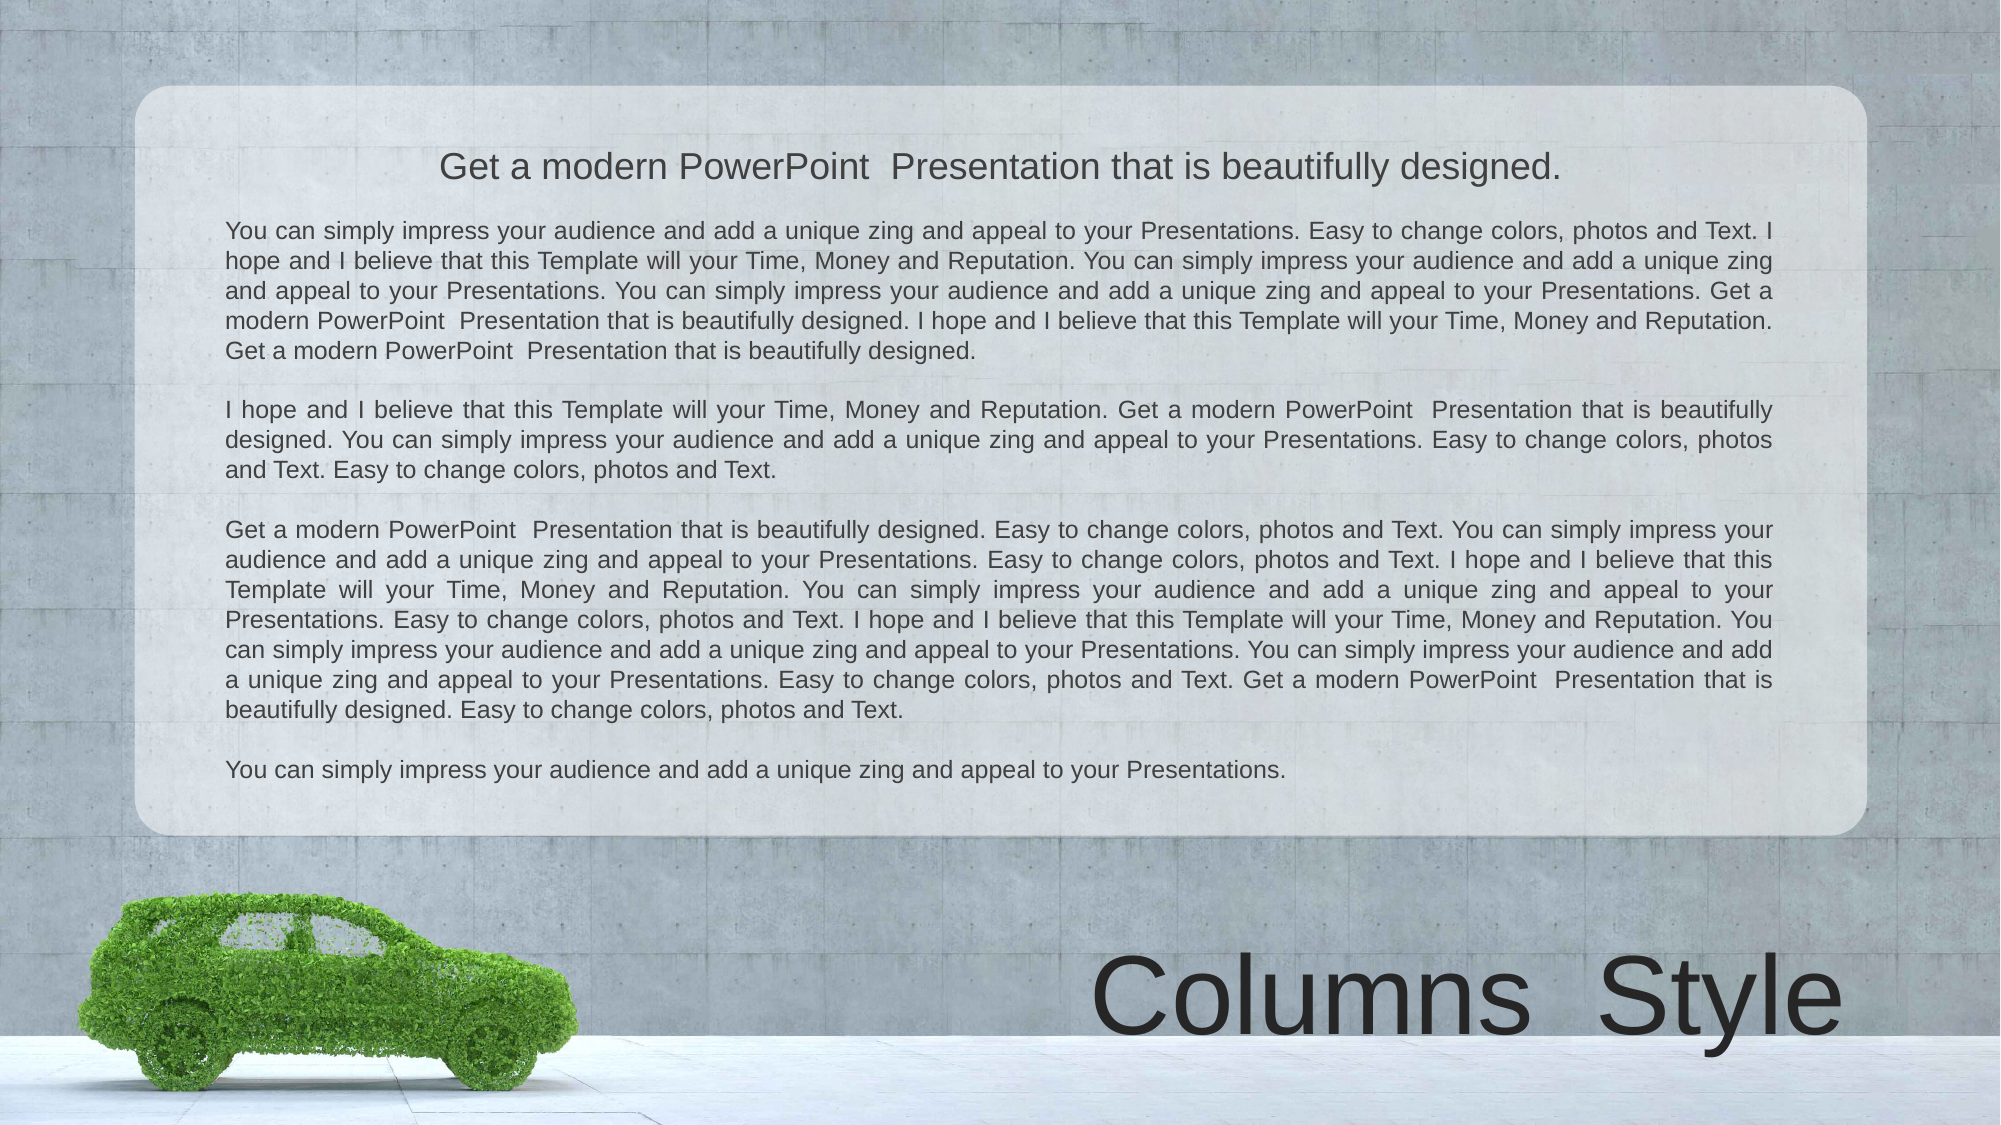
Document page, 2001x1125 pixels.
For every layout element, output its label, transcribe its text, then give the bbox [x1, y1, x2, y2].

text_box Columns Style [1064, 914, 1861, 1065]
picture [0, 0, 2001, 1125]
text_box You can simply impress your audience and add a unique zing and appeal to your Presentations. Easy to change colors, photos and Text. I hope and I believe that this Template will your Time, Money and Reputation. You can simply impress your audience and add a unique zing and appeal to your Presentations. You can simply impress your audience and add a unique zing and appeal to your Presentations. Get a modern PowerPoint Presentation that is beautifully designed. I hope and I believe that this Template will your Time, Money and Reputation. Get a modern PowerPoint Presentation that is beautifully designed. I hope and I believe that this Template will your Time, Money and Reputation. Get a modern PowerPoint Presentation that is beautifully designed. You can simply impress your audience and add a unique zing and appeal to your Presentations. Easy to change colors, photos and Text. Easy to change colors, photos and Text. Get a modern PowerPoint Presentation that is beautifully designed. Easy to change colors, photos and Text. You can simply impress your audience and add a unique zing and appeal to your Presentations. Easy to change colors, photos and Text. I hope and I believe that this Template will your Time, Money and Reputation. You can simply impress your audience and add a unique zing and appeal to your Presentations. Easy to change colors, photos and Text. I hope and I believe that this Template will your Time, Money and Reputation. You can simply impress your audience and add a unique zing and appeal to your Presentations. You can simply impress your audience and add a unique zing and appeal to your Presentations. Easy to change colors, photos and Text. Get a modern PowerPoint Presentation that is beautifully designed. Easy to change colors, photos and Text. You can simply impress your audience and add a unique zing and appeal to your Presentations. [210, 207, 1792, 791]
text_box [133, 84, 1869, 837]
text_box Get a modern PowerPoint Presentation that is beautifully designed. [210, 134, 1792, 195]
